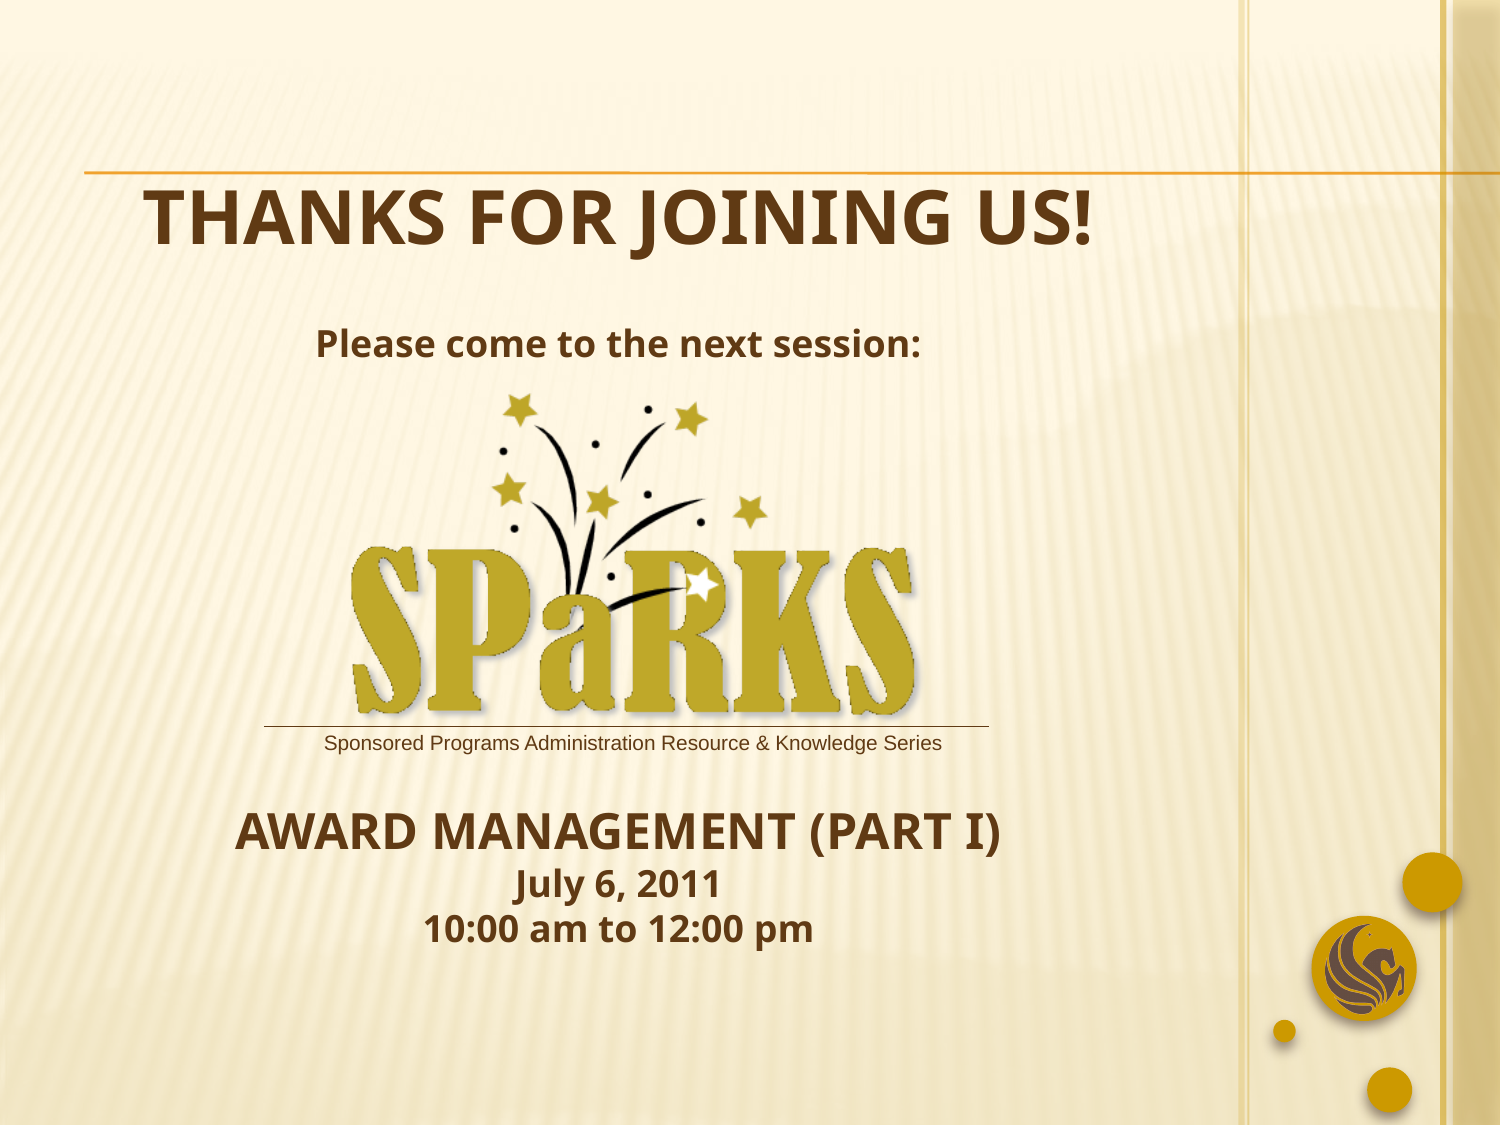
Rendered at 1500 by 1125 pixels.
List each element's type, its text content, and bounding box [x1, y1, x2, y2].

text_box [212, 392, 1056, 763]
text_box THANKS FOR JOINING US! Please come to the next session: AWARD MANAGEMENT (PART I) July 6, 2011 10:00 am to 12:00 pm [0, 162, 1238, 958]
